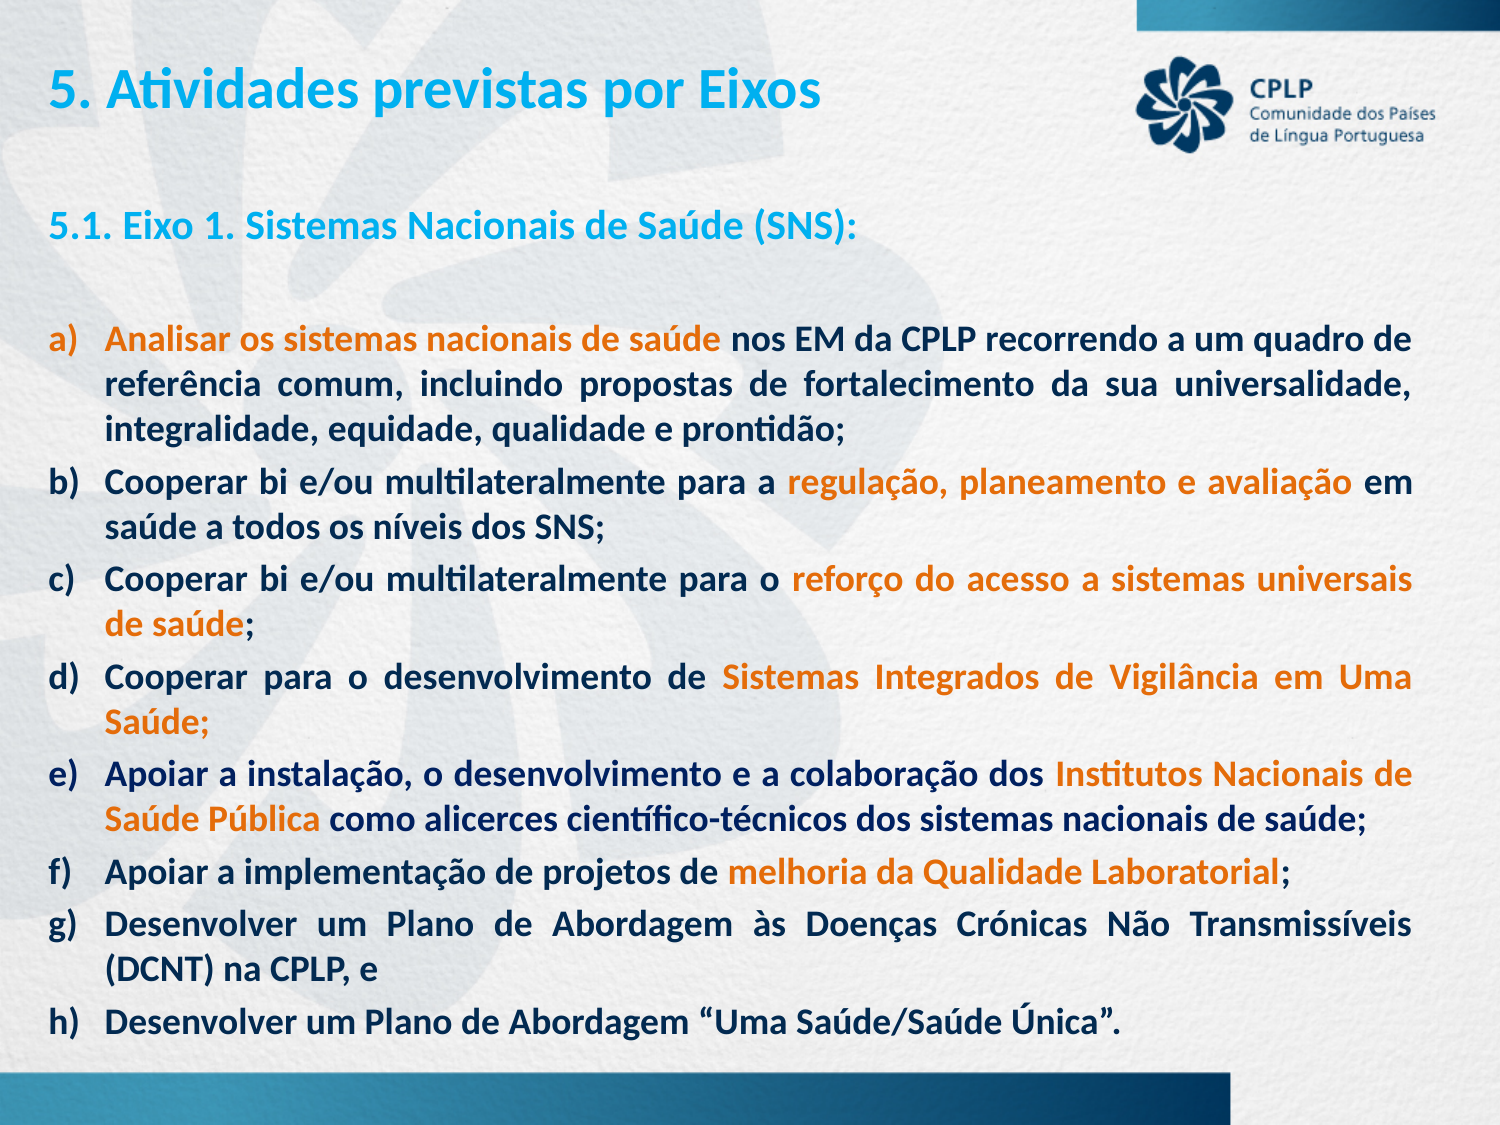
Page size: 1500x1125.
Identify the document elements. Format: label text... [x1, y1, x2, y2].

list 5. Atividades previstas por Eixos 5.1. Eixo 1. Sistemas Nacionais de Saúde (SNS): Analisar os sistemas nacionais de saúde nos EM da CPLP recorrendo a um quadro de referência comum, incluindo propostas de fortalecimento da sua universalidade, integralidade, equidade, qualidade e prontidão; Cooperar bi e/ou multilateralmente para a regulação, planeamento e avaliação em saúde a todos os níveis dos SNS; Cooperar bi e/ou multilateralmente para o reforço do acesso a sistemas universais de saúde; Cooperar para o desenvolvimento de Sistemas Integrados de Vigilância em Uma Saúde; Apoiar a instalação, o desenvolvimento e a colaboração dos Institutos Nacionais de Saúde Pública como alicerces científico-técnicos dos sistemas nacionais de saúde; Apoiar a implementação de projetos de melhoria da Qualidade Laboratorial; Desenvolver um Plano de Abordagem às Doenças Crónicas Não Transmissíveis (DCNT) na CPLP, e Desenvolver um Plano de Abordagem “Uma Saúde/Saúde Única”. [48, 50, 1414, 741]
picture [0, 0, 1500, 1125]
